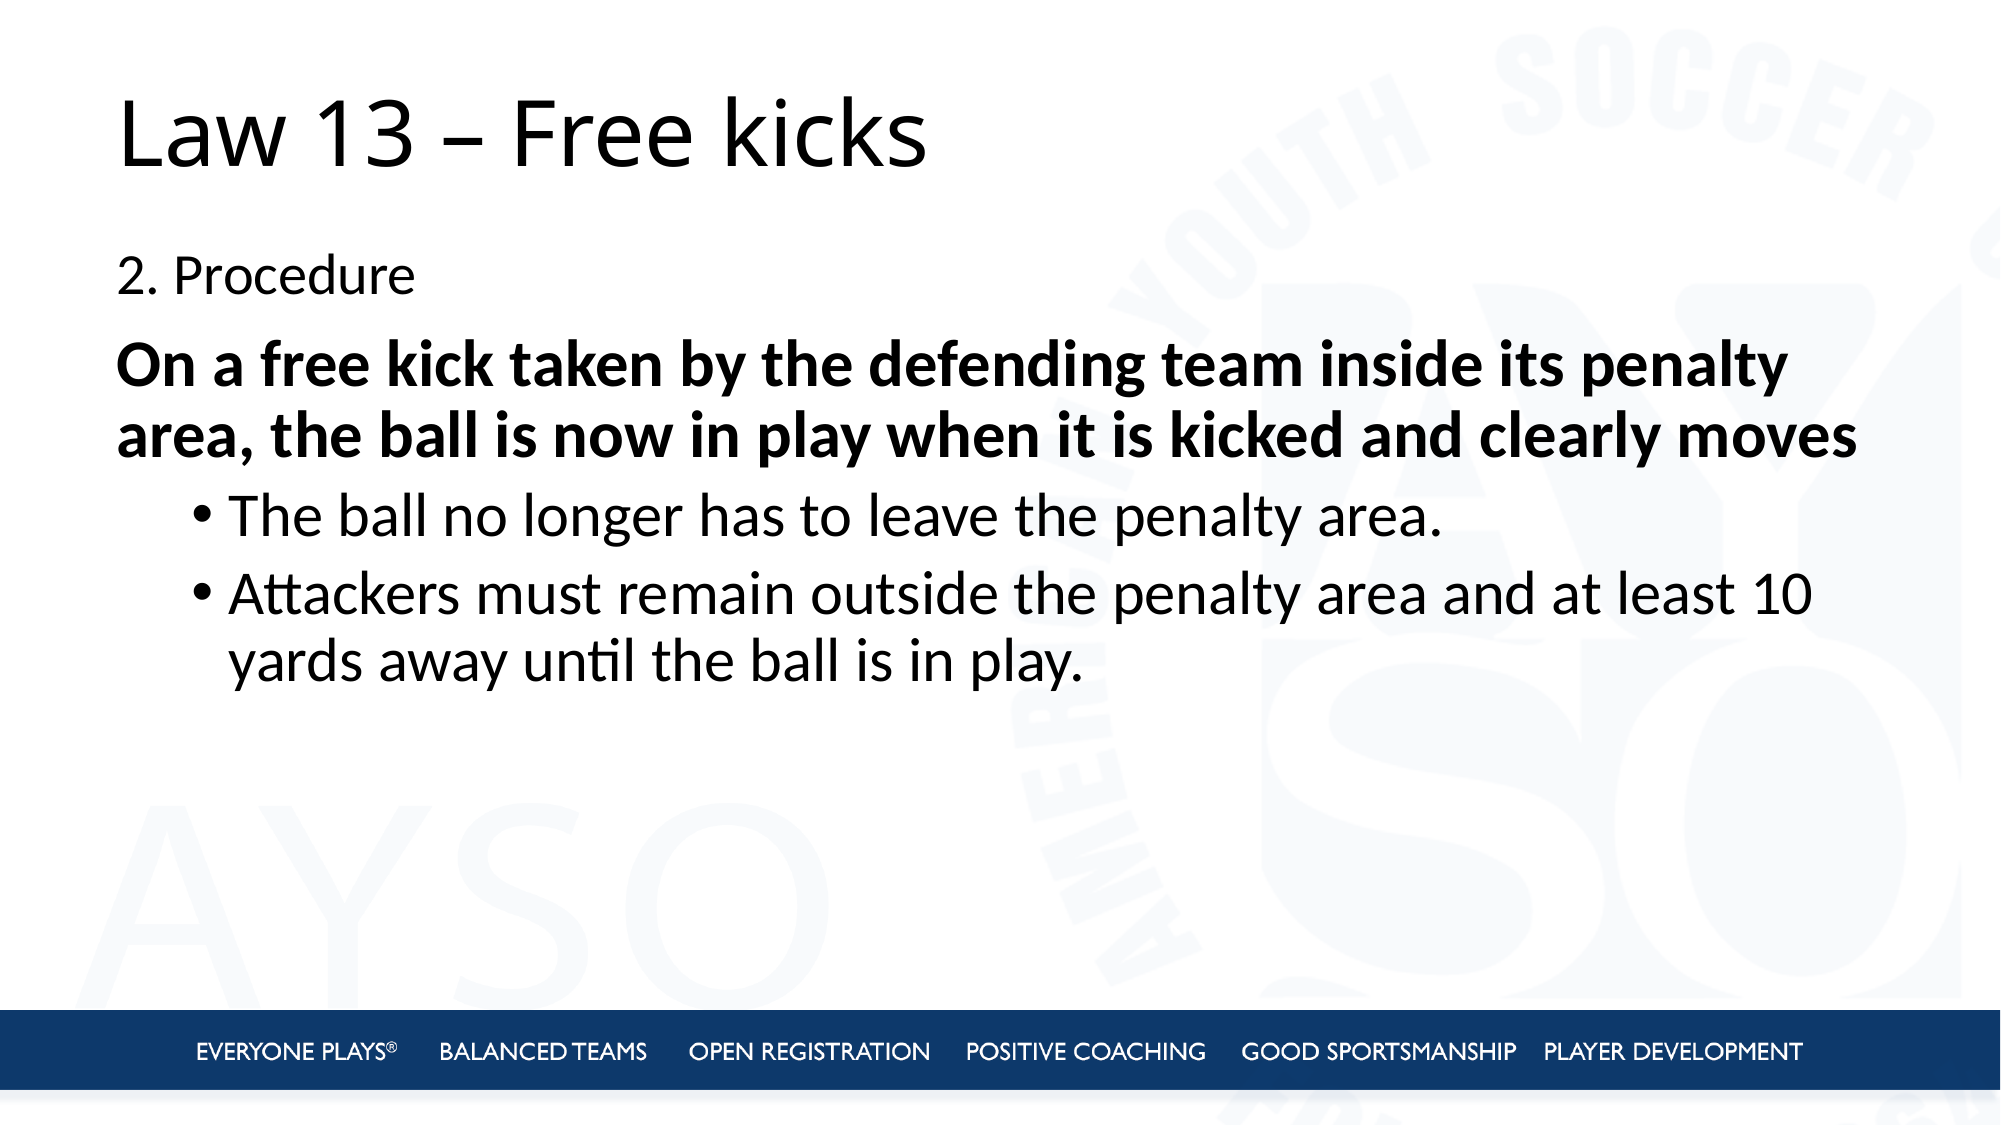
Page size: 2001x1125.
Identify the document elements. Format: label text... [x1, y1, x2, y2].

title Law 13 – Free kicks [101, 59, 1902, 215]
picture [0, 0, 2001, 1125]
list 2. Procedure On a free kick taken by the defending team inside its penalty area, the ball is now in play when it is kicked and clearly moves The ball no longer has to leave the penalty area. Attackers must remain outside the penalty area and at least 10 yards away until the ball is in play. [101, 237, 1902, 1014]
